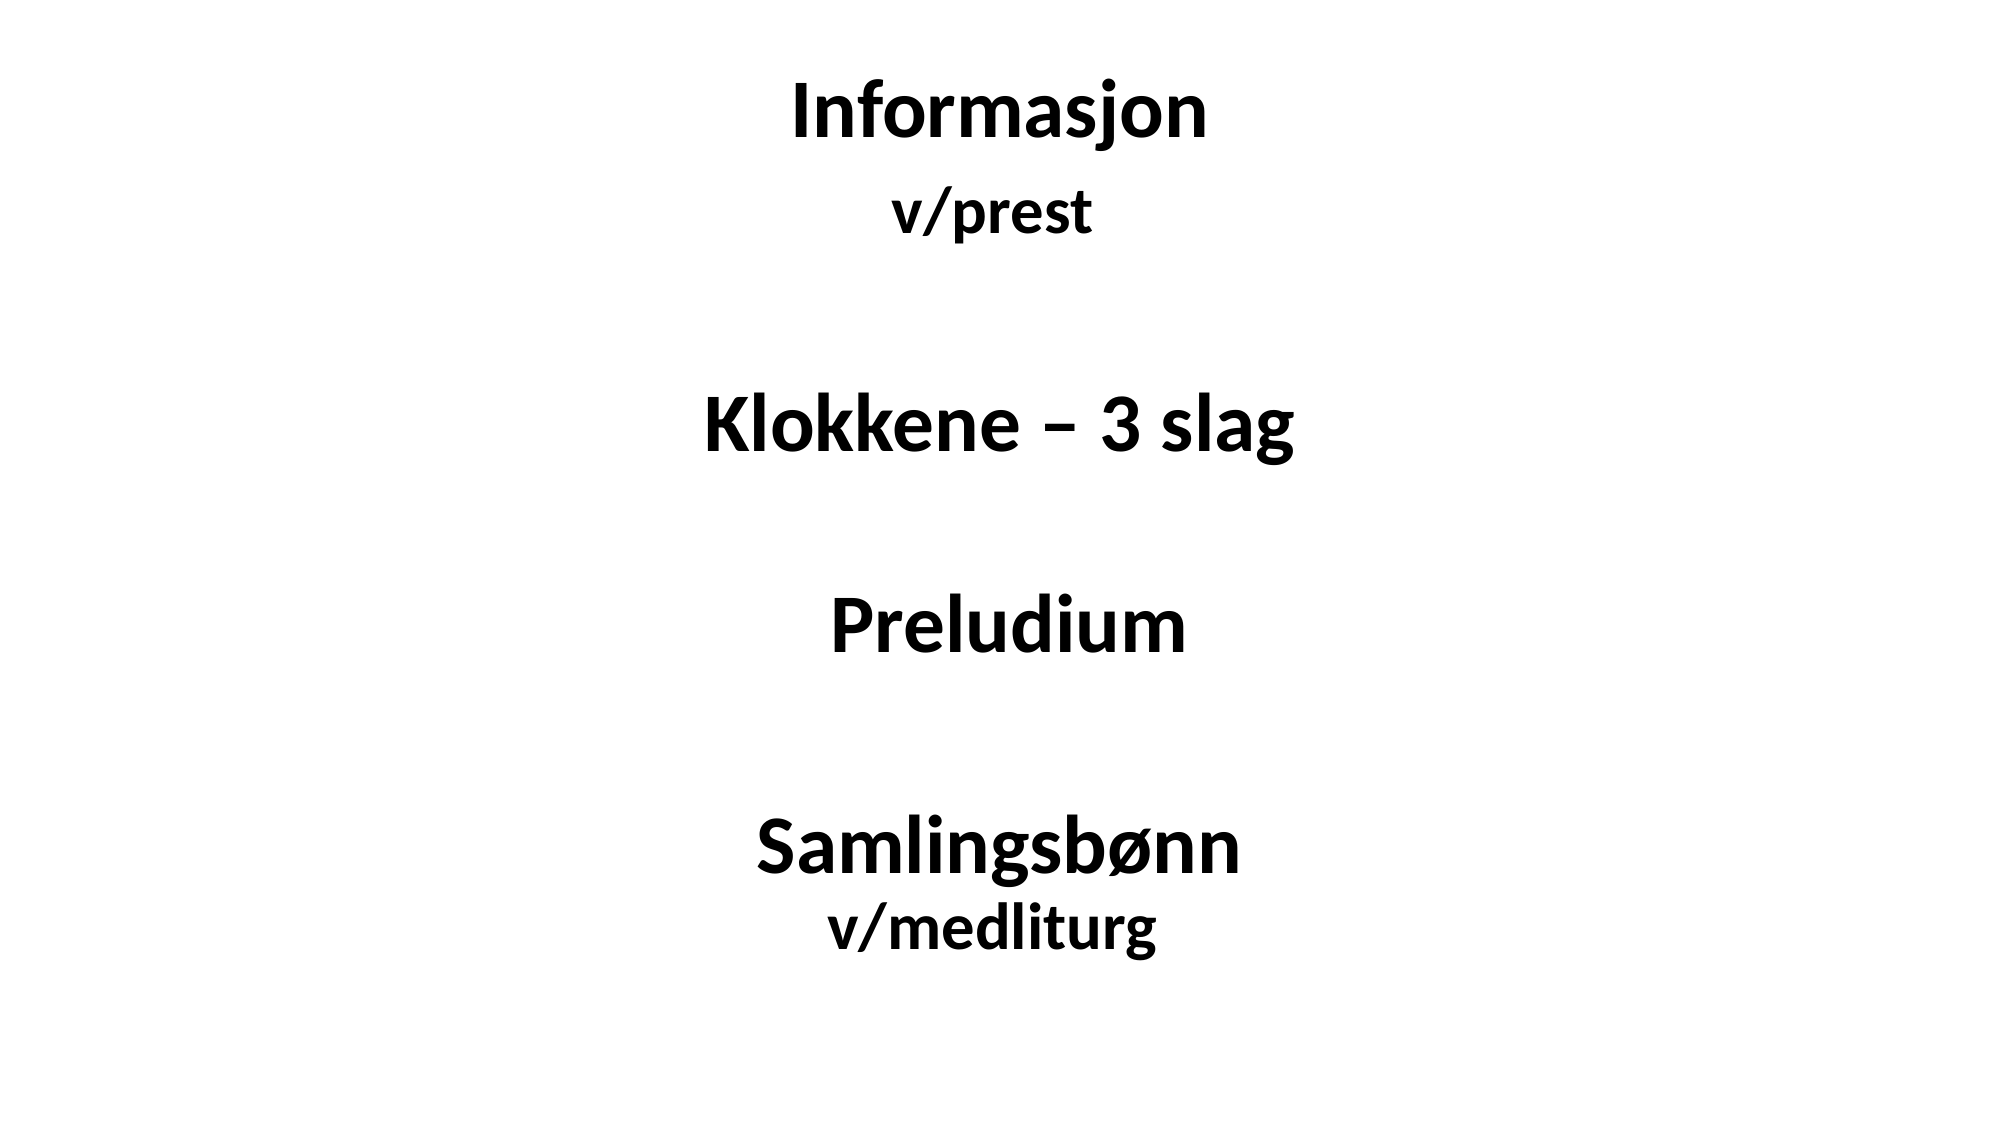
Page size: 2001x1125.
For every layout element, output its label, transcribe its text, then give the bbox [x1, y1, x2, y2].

list Informasjon v/prest Klokkene – 3 slag Preludium Samlingsbønn v/medliturg [137, 57, 1863, 1014]
